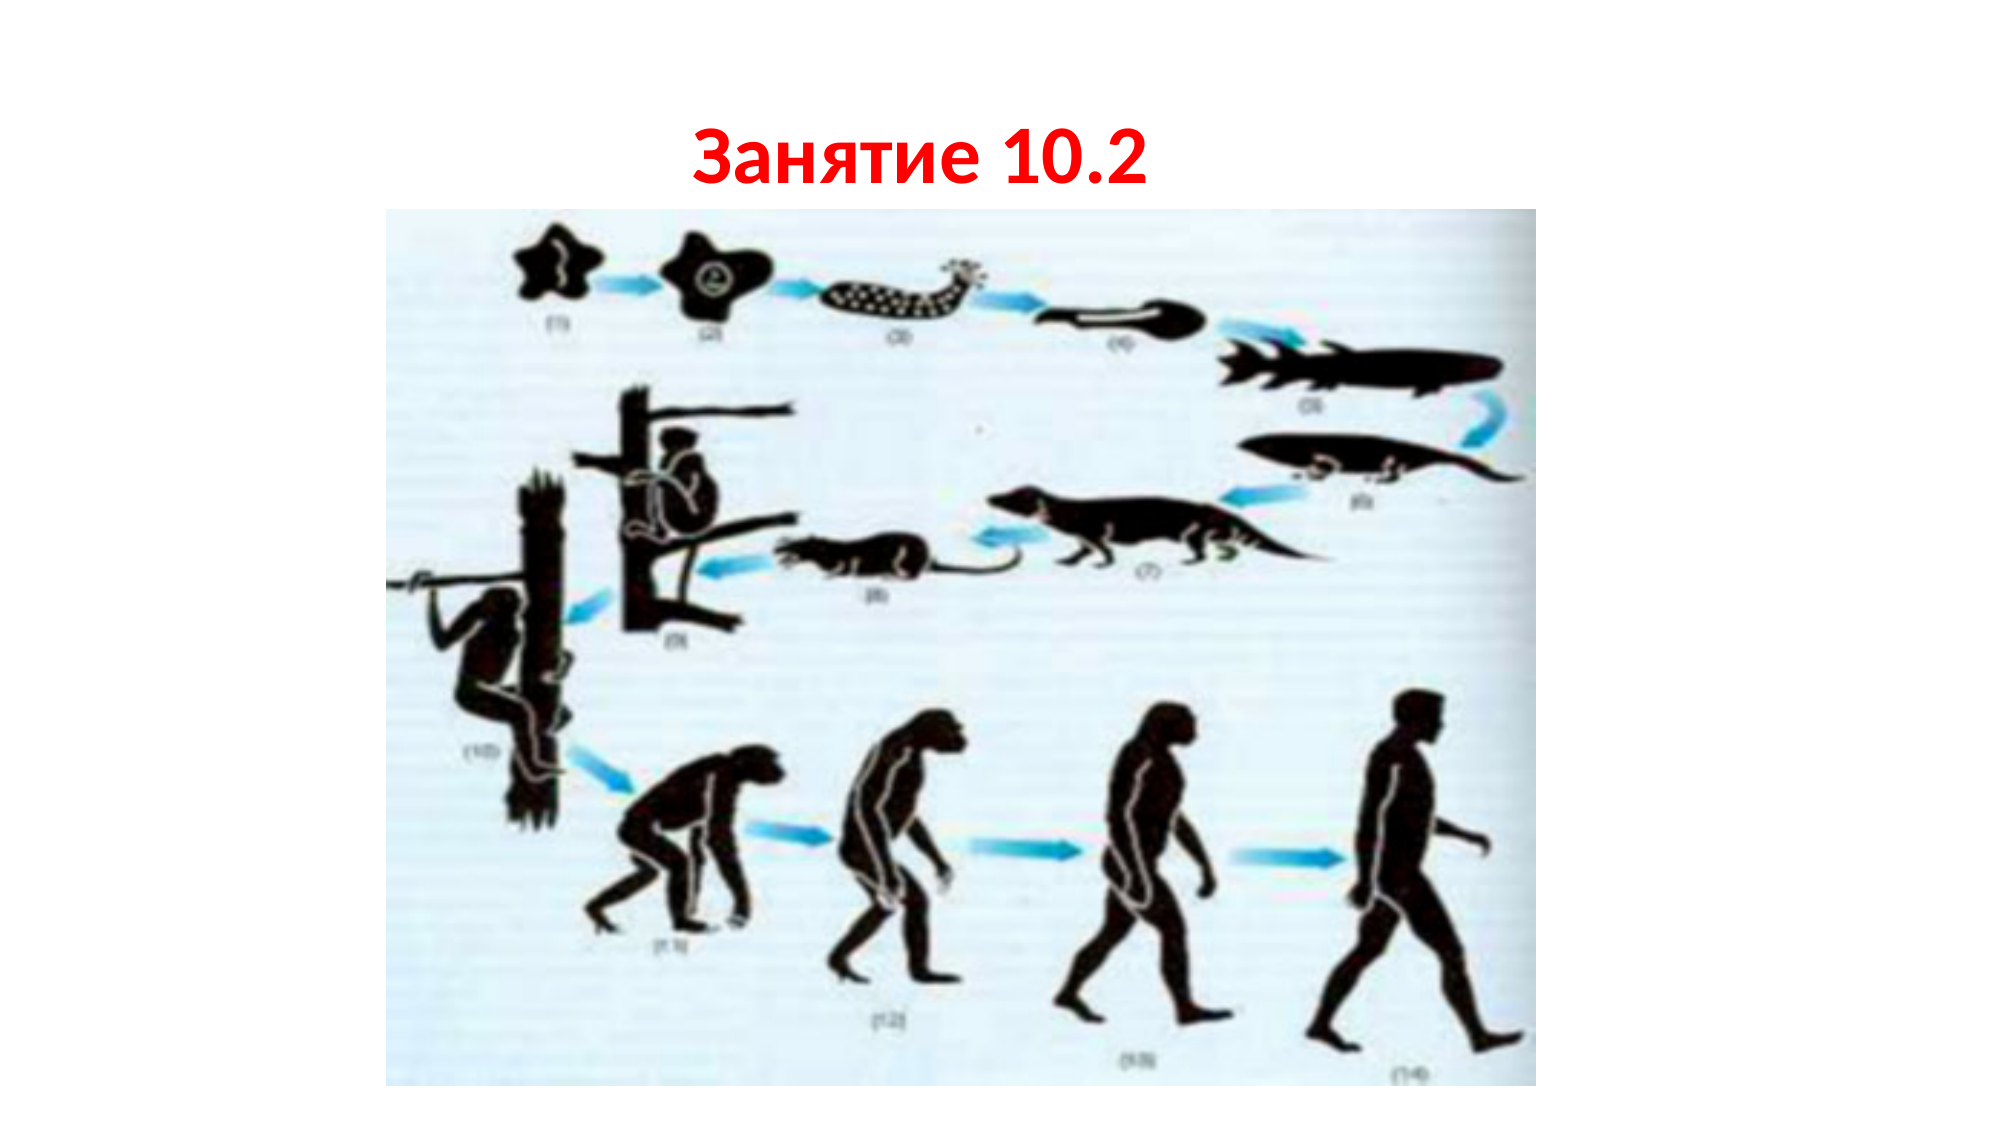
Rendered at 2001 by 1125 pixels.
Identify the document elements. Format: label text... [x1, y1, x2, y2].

picture [386, 209, 1536, 1086]
text_box Занятие 10.2 [331, 93, 1511, 208]
